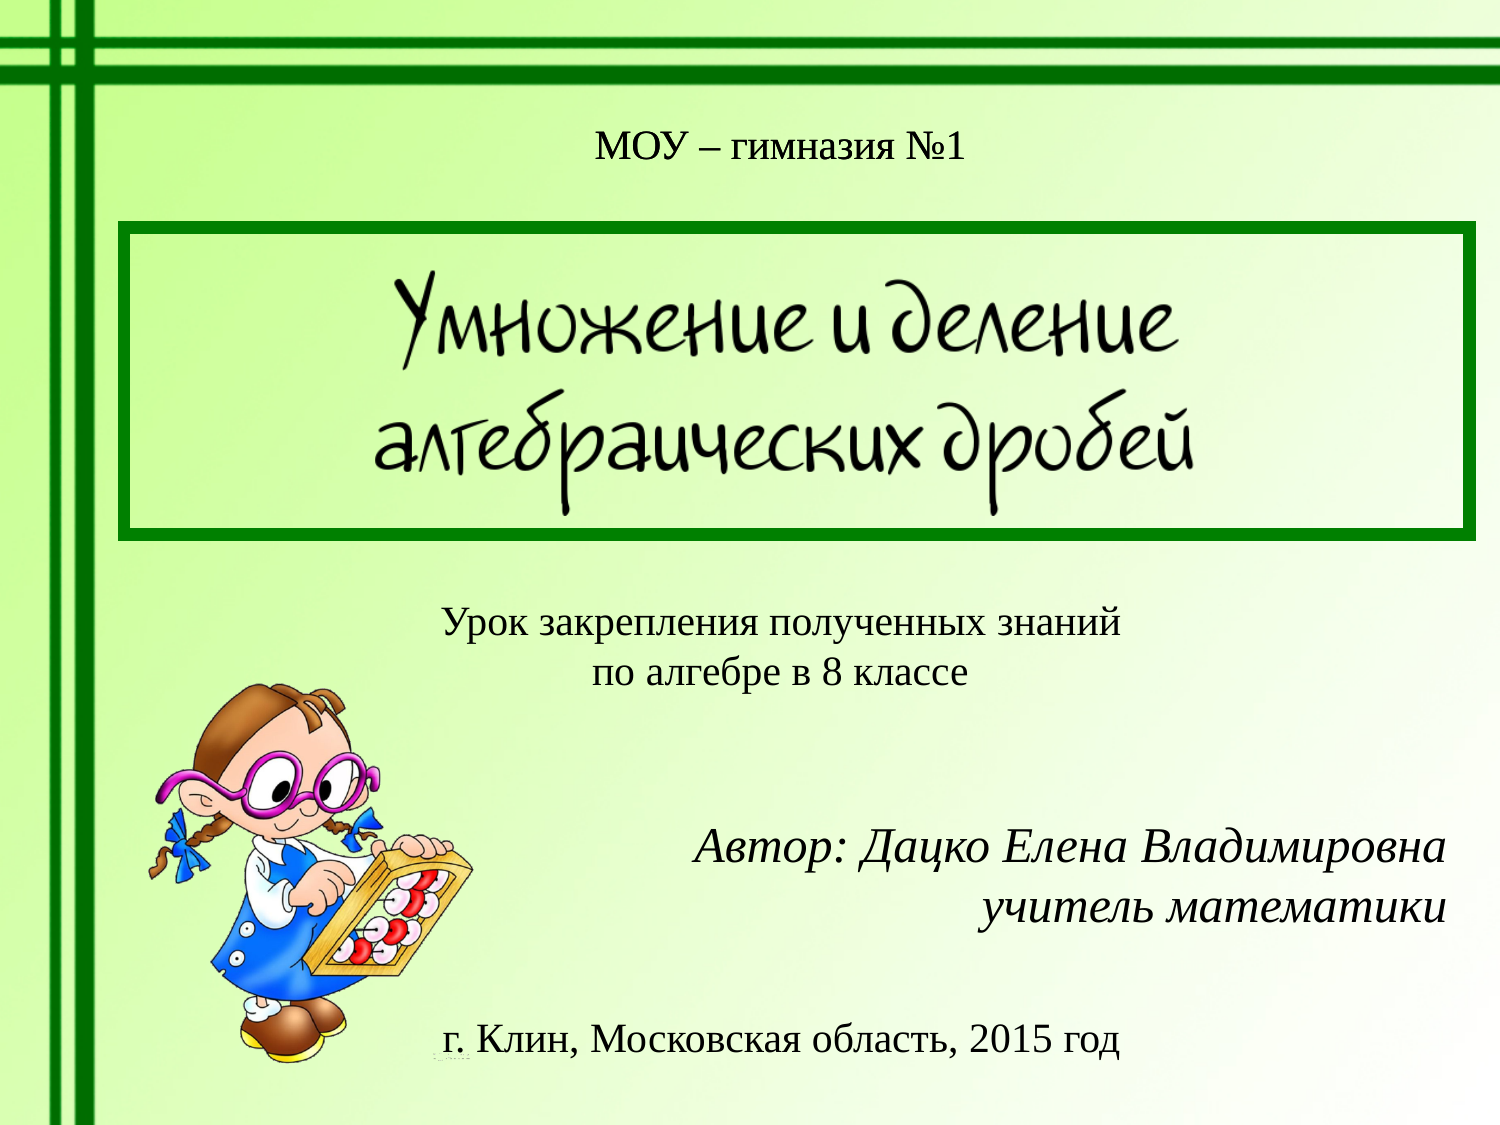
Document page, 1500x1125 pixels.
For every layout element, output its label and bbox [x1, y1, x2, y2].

picture [0, 0, 1500, 1125]
text_box [123, 110, 1470, 1070]
